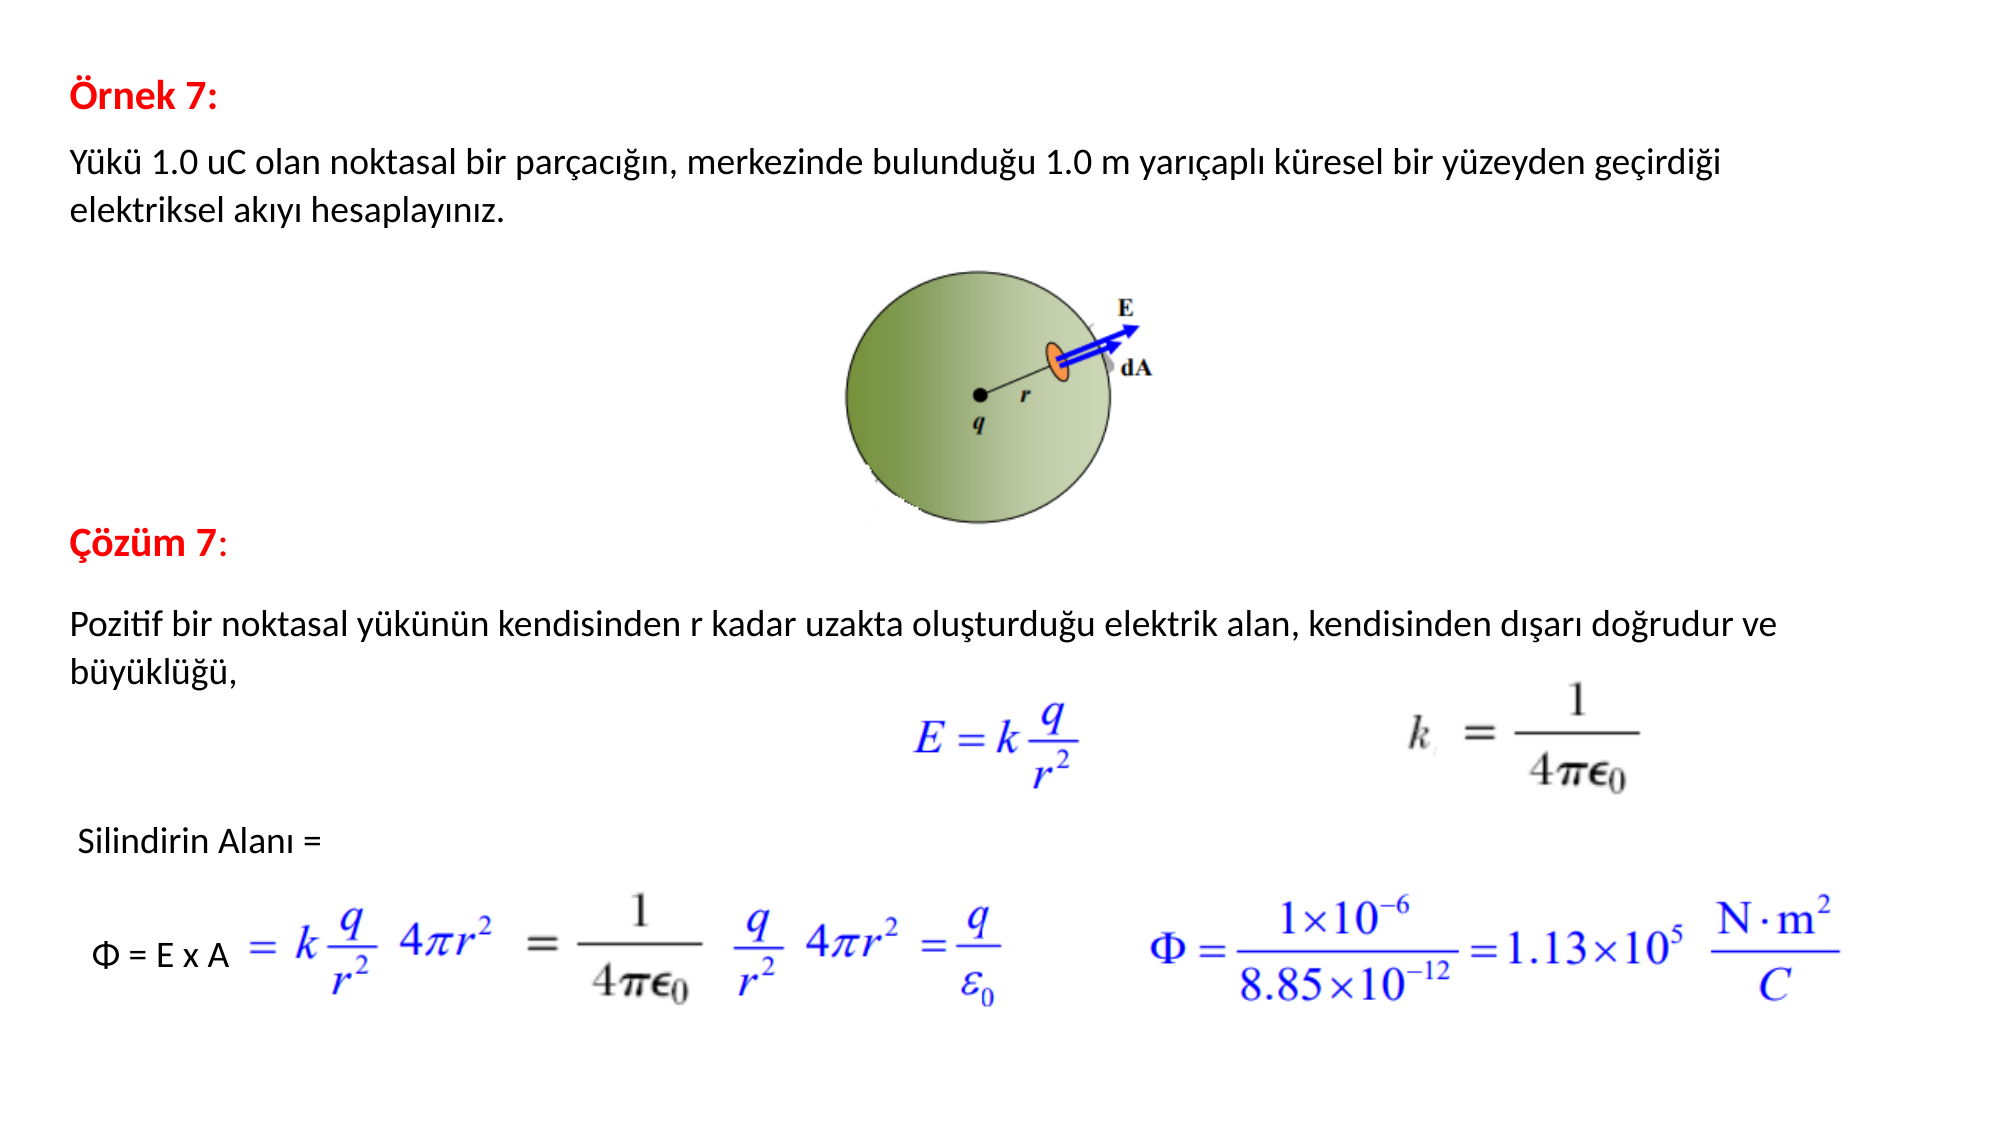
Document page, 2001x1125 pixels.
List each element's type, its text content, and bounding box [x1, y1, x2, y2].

picture [247, 870, 1031, 1065]
picture [1376, 670, 1666, 807]
picture [1149, 858, 1893, 1052]
picture [806, 199, 1199, 554]
text_box Örnek 7: [54, 60, 275, 126]
picture [899, 693, 1105, 809]
text_box Yükü 1.0 uC olan noktasal bir parçacığın, merkezinde bulunduğu 1.0 m yarıçaplı küresel bir yüzeyden geçirdiği elektriksel akıyı hesaplayınız. [54, 126, 1891, 238]
text_box Çözüm 7: [54, 507, 275, 573]
text_box Pozitif bir noktasal yükünün kendisinden r kadar uzakta oluşturduğu elektrik alan, kendisinden dışarı doğrudur ve büyüklüğü, [54, 588, 1800, 700]
text_box Silindirin Alanı = [62, 808, 346, 869]
text_box Φ = E x A [77, 922, 247, 983]
